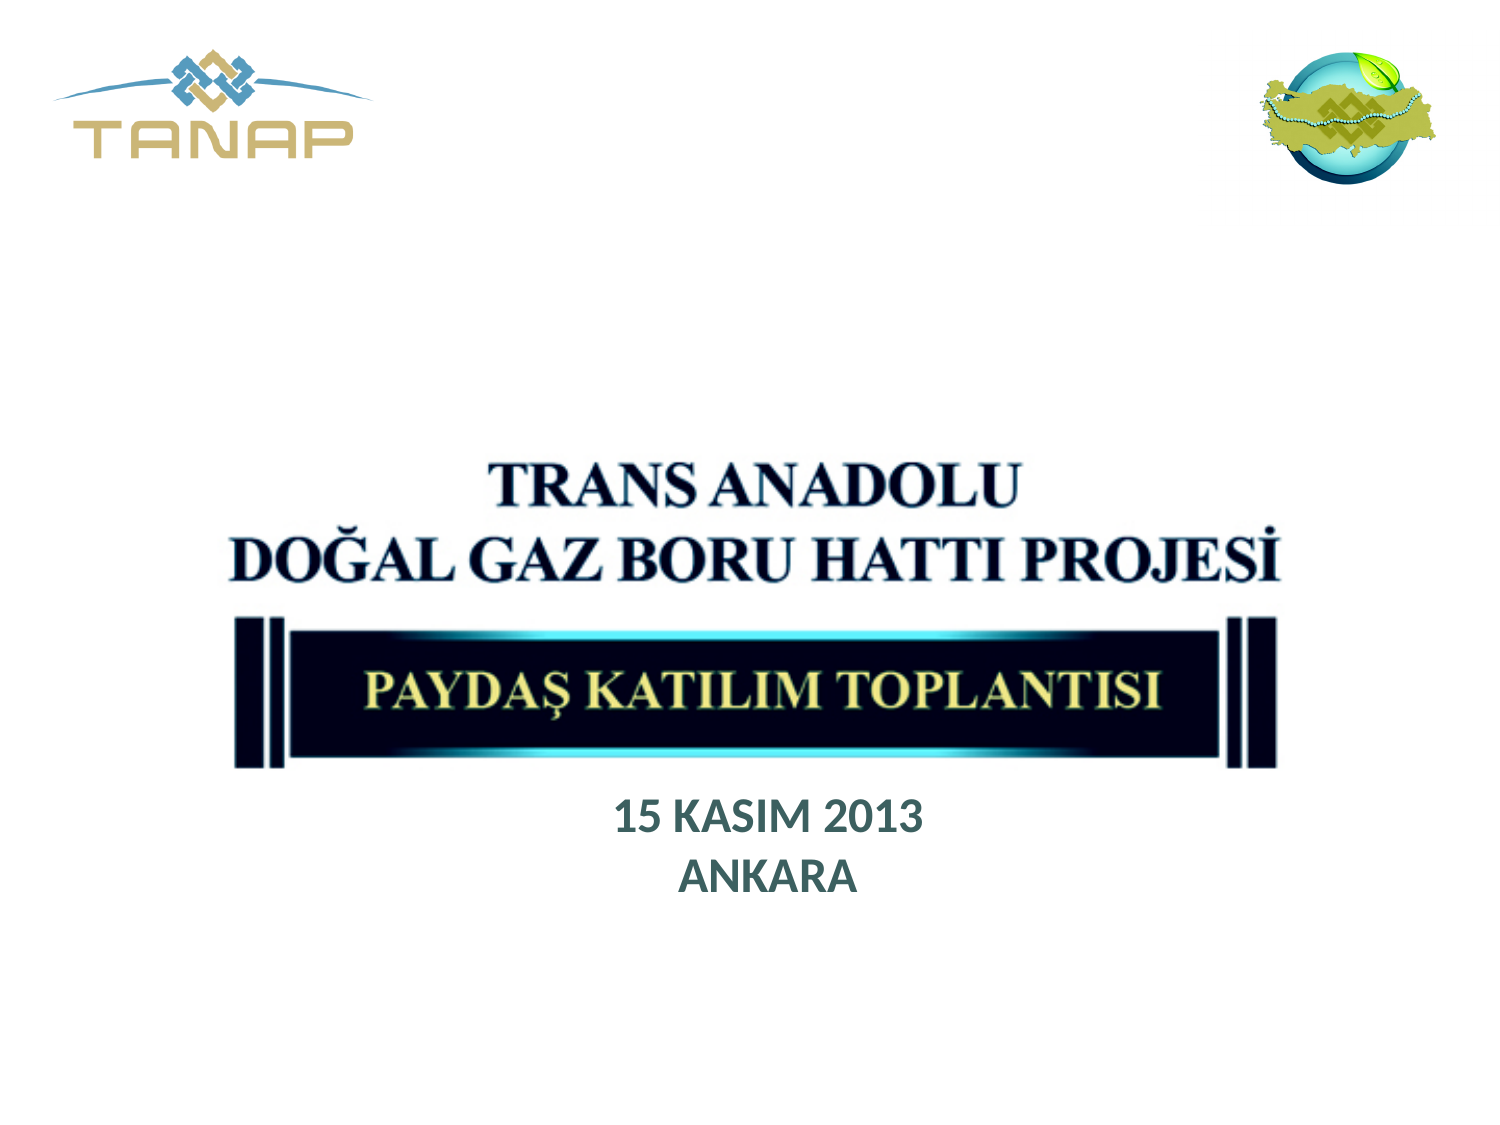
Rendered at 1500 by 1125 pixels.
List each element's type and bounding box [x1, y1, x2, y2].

picture [135, 337, 1401, 957]
picture [17, 19, 408, 185]
text_box [98, 260, 1464, 1089]
picture [1198, 30, 1500, 226]
